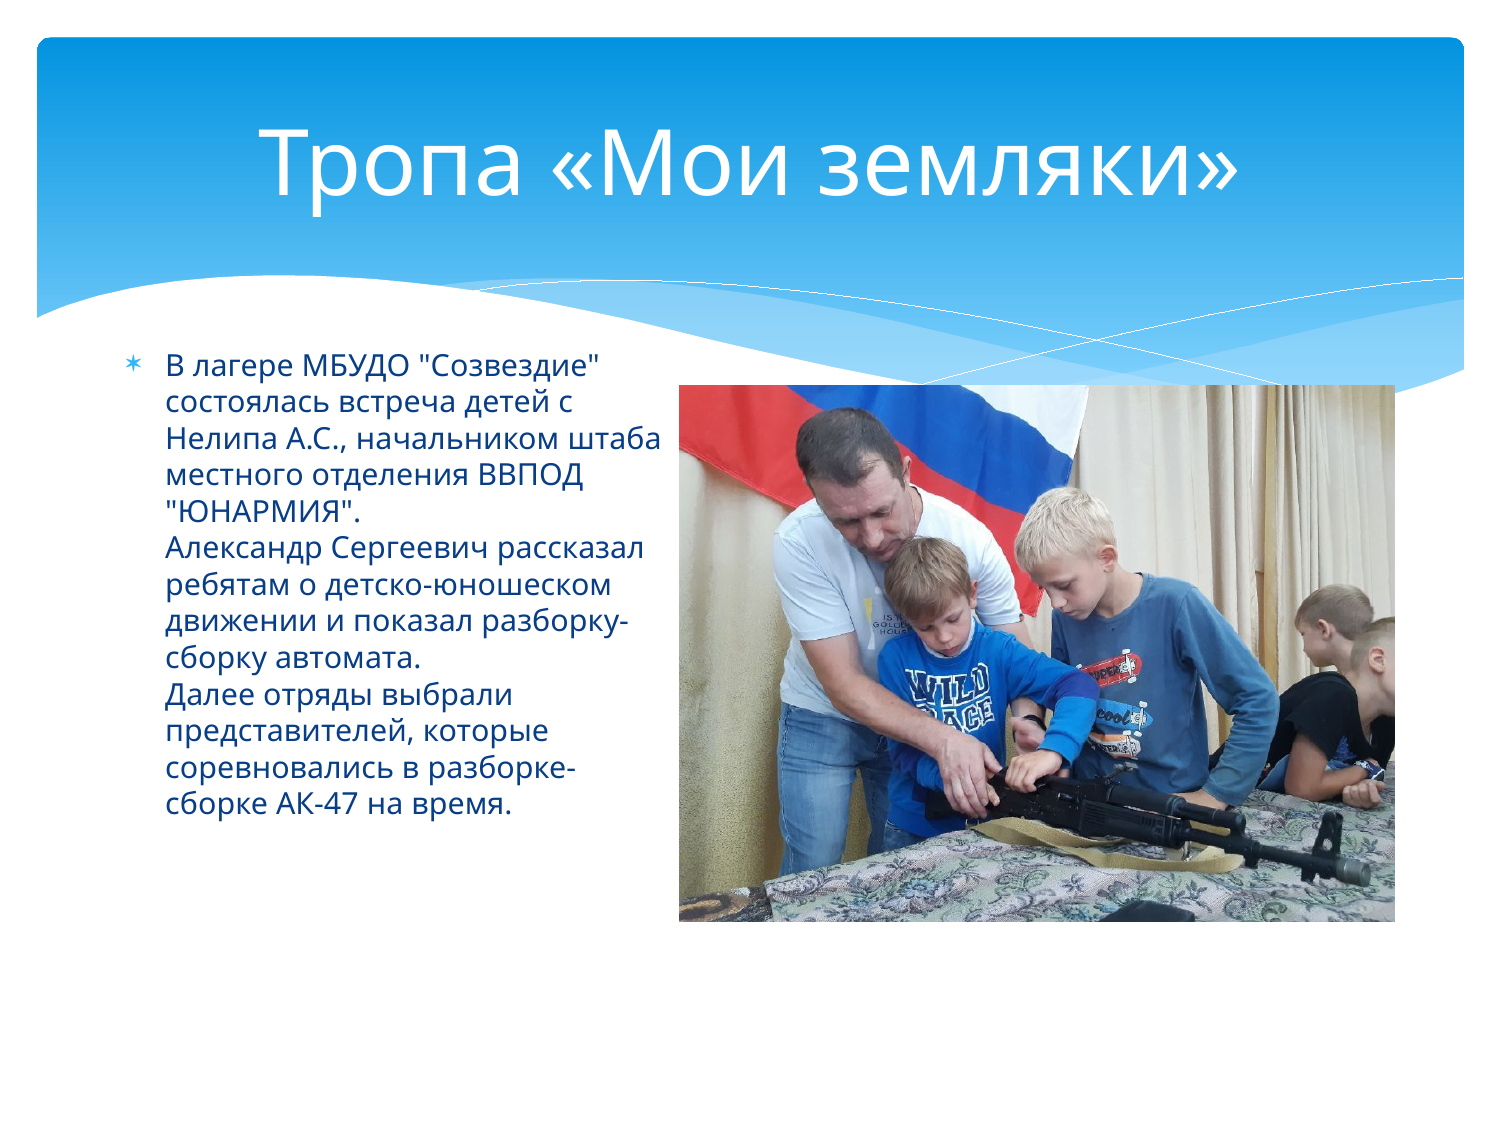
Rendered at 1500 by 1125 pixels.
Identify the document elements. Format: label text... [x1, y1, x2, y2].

title Тропа «Мои земляки» [75, 55, 1425, 261]
list В лагере МБУДО "Созвездие" состоялась встреча детей с Нелипа А.С., начальником штаба местного отделения ВВПОД "ЮНАРМИЯ". Александр Сергеевич рассказал ребятам о детско-юношеском движении и показал разборку-сборку автомата. Далее отряды выбрали представителей, которые соревновались в разборке-сборке АК-47 на время. [111, 338, 680, 917]
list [678, 385, 1395, 923]
